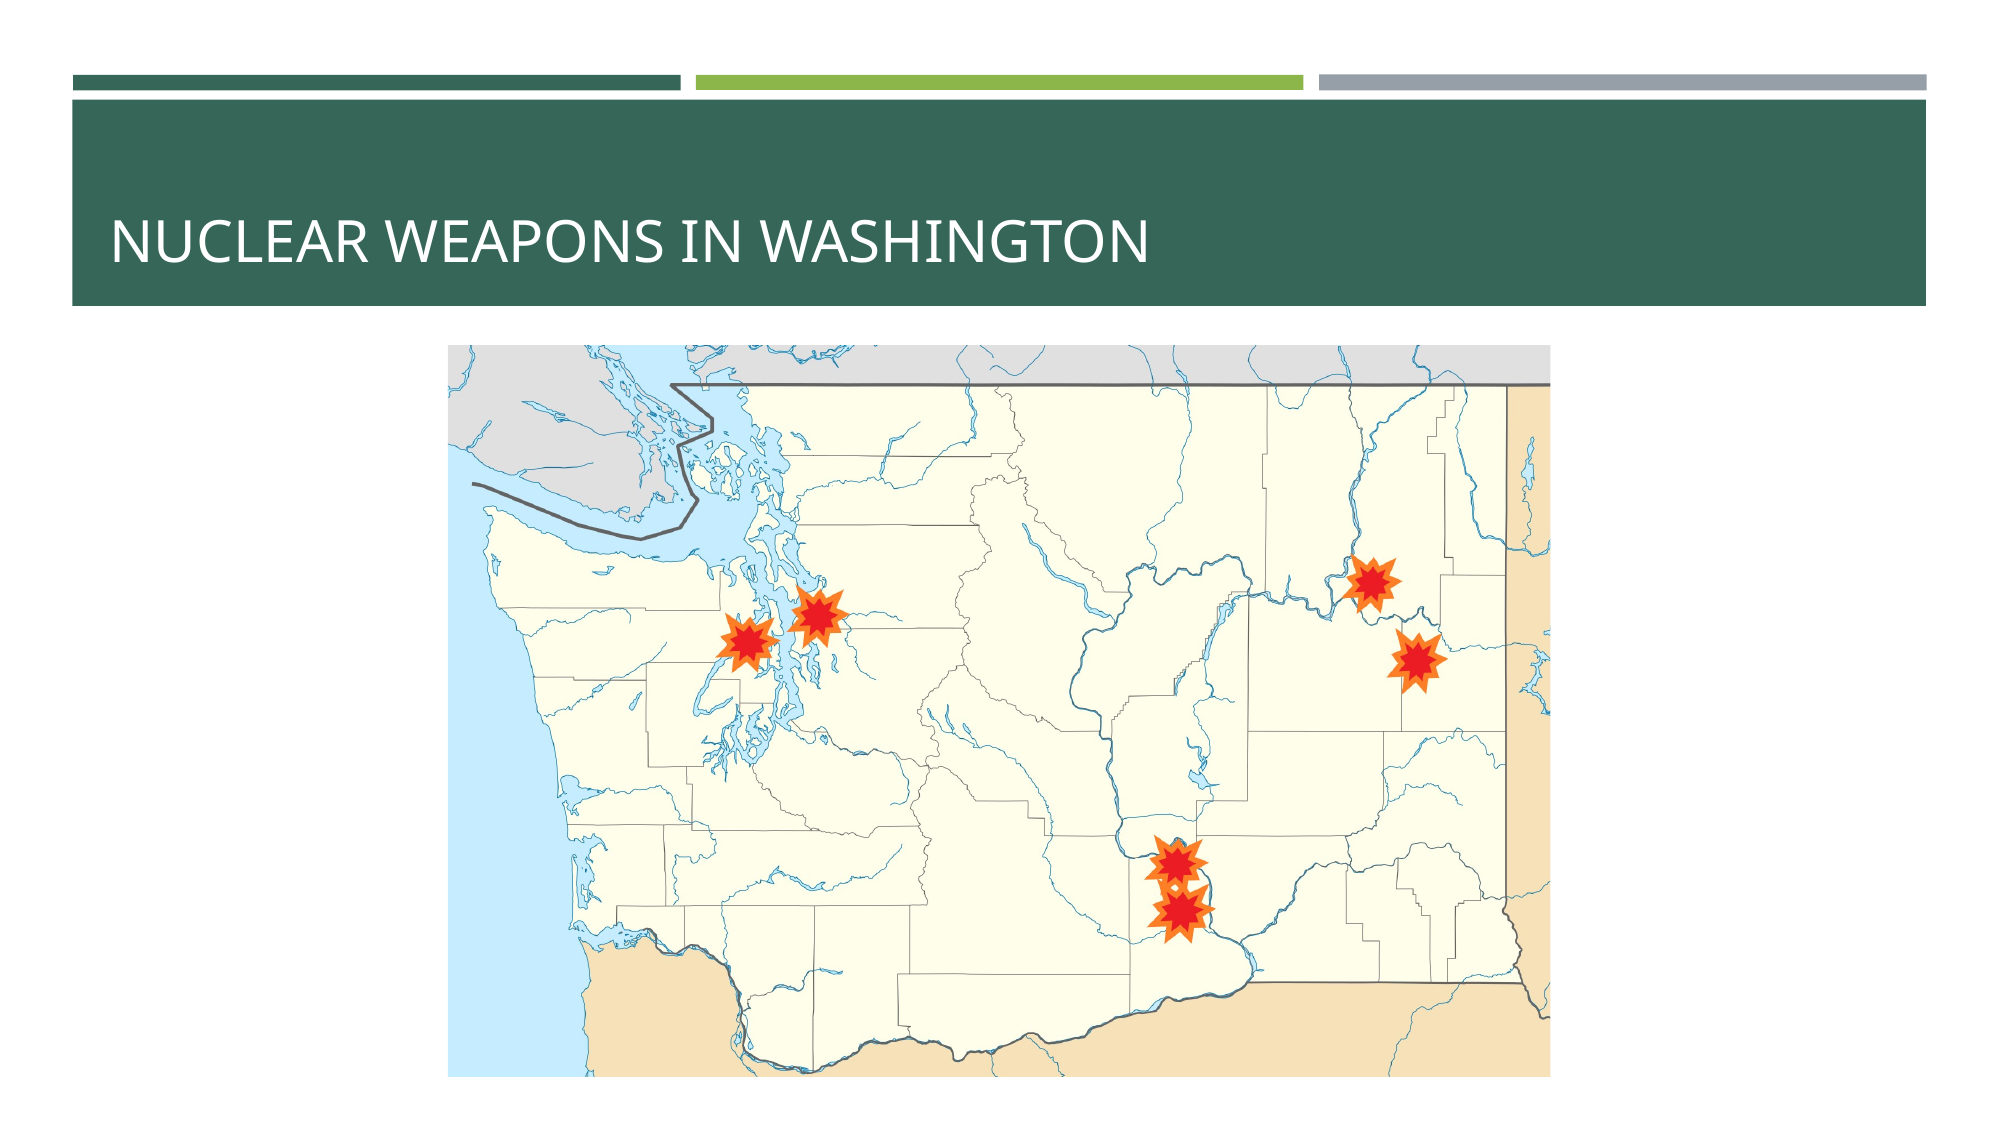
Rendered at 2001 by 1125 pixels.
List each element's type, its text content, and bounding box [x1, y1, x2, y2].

title NUCLEAR WEAPONS IN WASHINGTON [94, 119, 1904, 282]
picture [447, 345, 1551, 1078]
